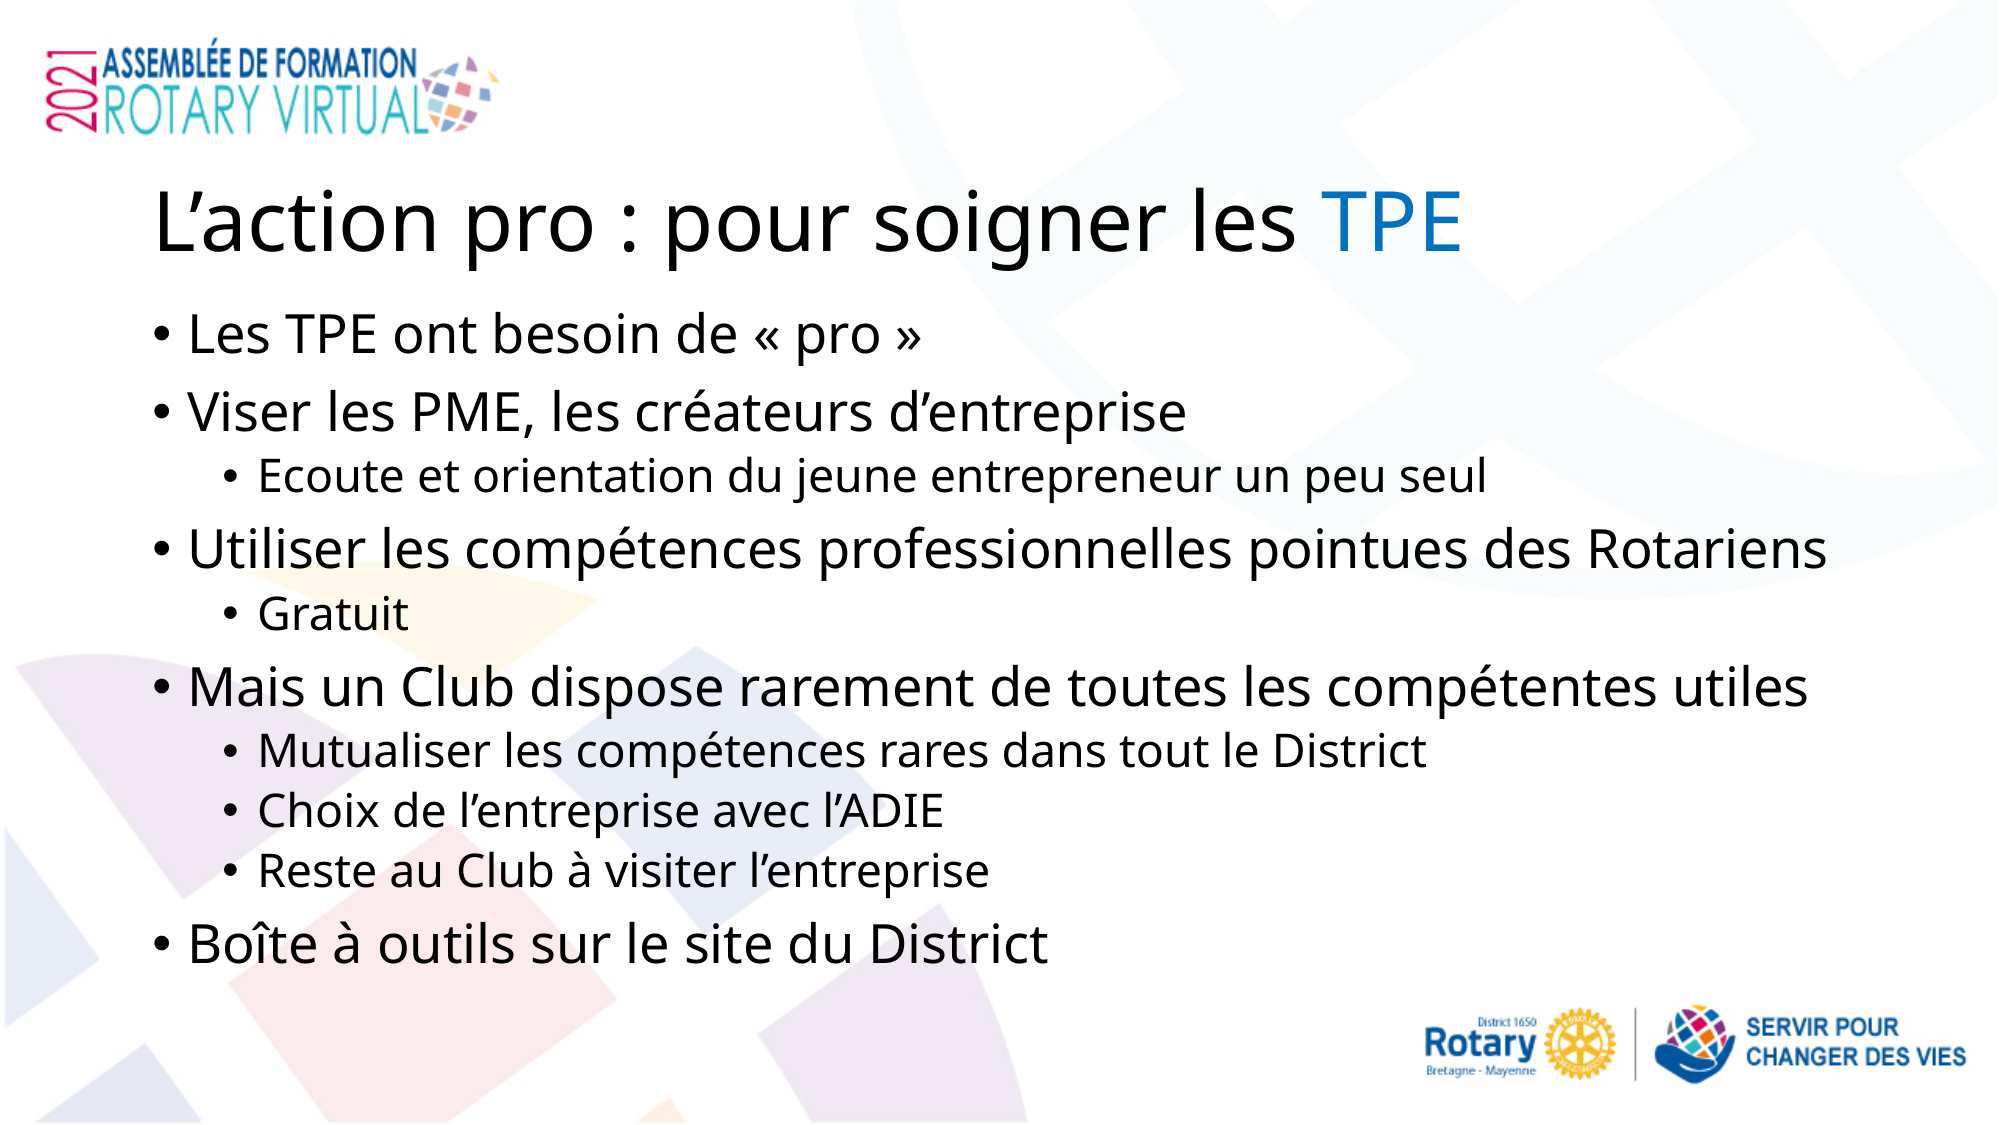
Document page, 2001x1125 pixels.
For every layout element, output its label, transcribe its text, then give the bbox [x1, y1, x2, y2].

title L’action pro : pour soigner les TPE [137, 171, 1863, 278]
picture [0, 0, 2000, 1125]
list Les TPE ont besoin de « pro » Viser les PME, les créateurs d’entreprise Ecoute et orientation du jeune entrepreneur un peu seul Utiliser les compétences professionnelles pointues des Rotariens Gratuit Mais un Club dispose rarement de toutes les compétentes utiles Mutualiser les compétences rares dans tout le District Choix de l’entreprise avec l’ADIE Reste au Club à visiter l’entreprise Boîte à outils sur le site du District [137, 299, 1863, 1014]
